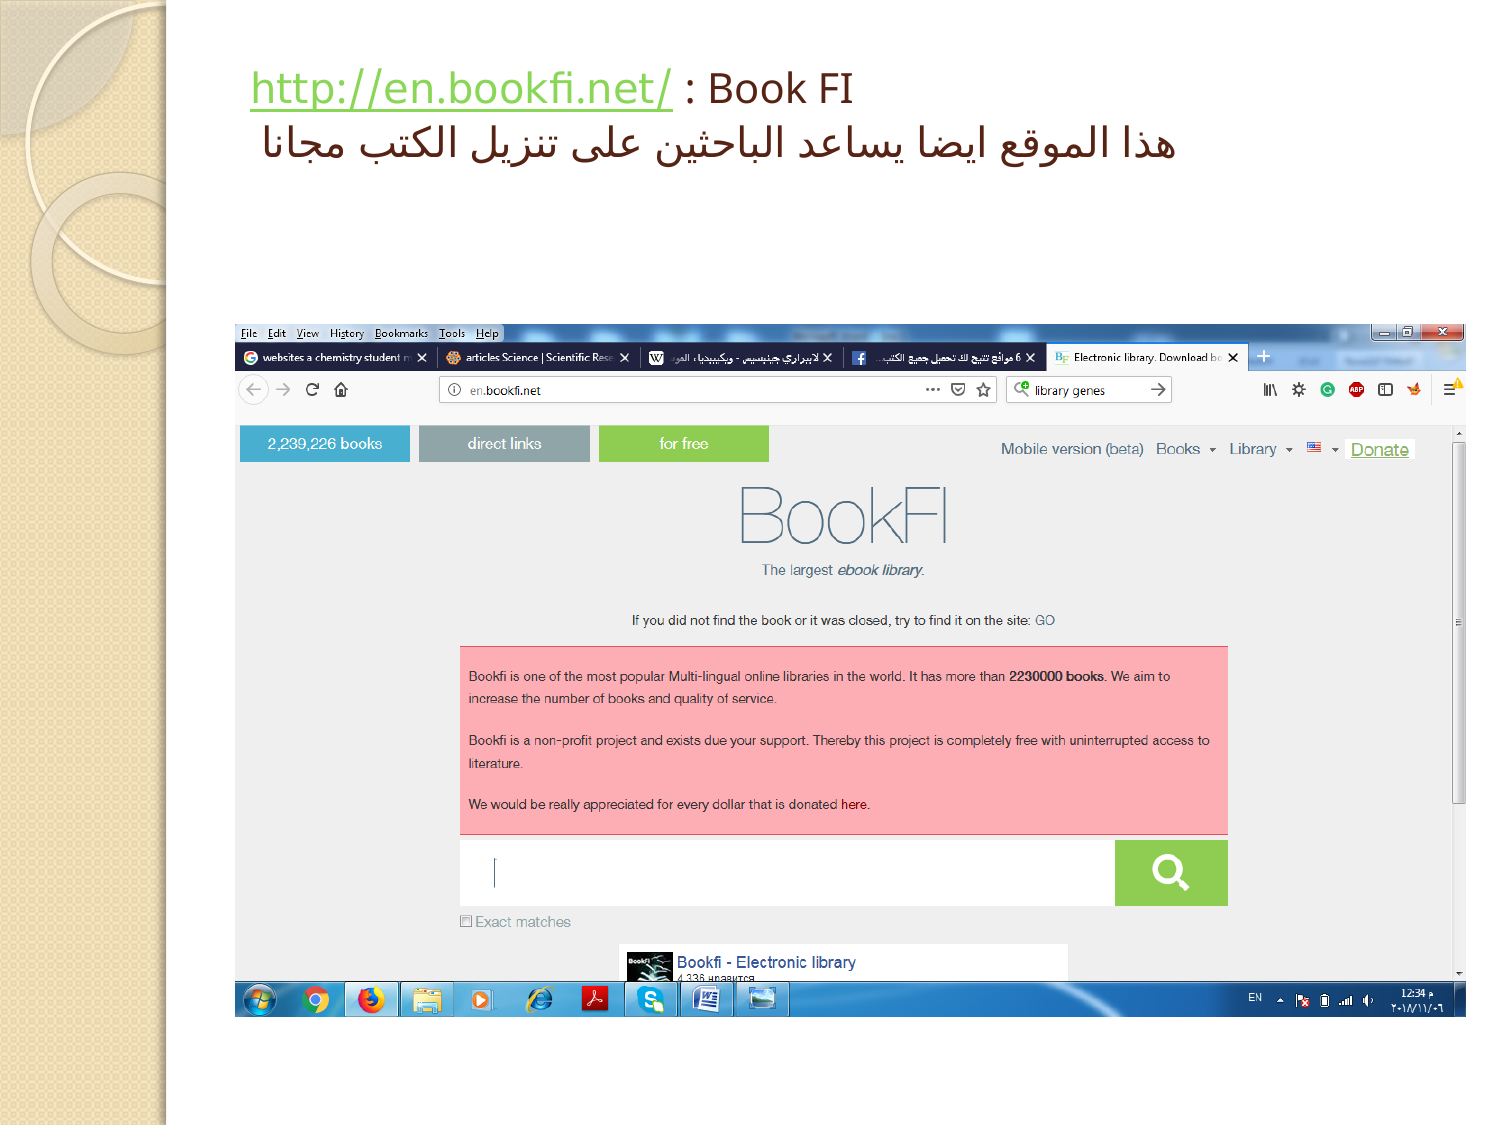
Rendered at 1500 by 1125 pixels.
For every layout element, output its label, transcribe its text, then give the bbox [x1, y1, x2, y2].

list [235, 324, 1466, 1017]
title Book FI : http://en.bookfi.net/ هذا الموقع ايضا يساعد الباحثين على تنزيل الكتب مجانا [235, 45, 1466, 233]
